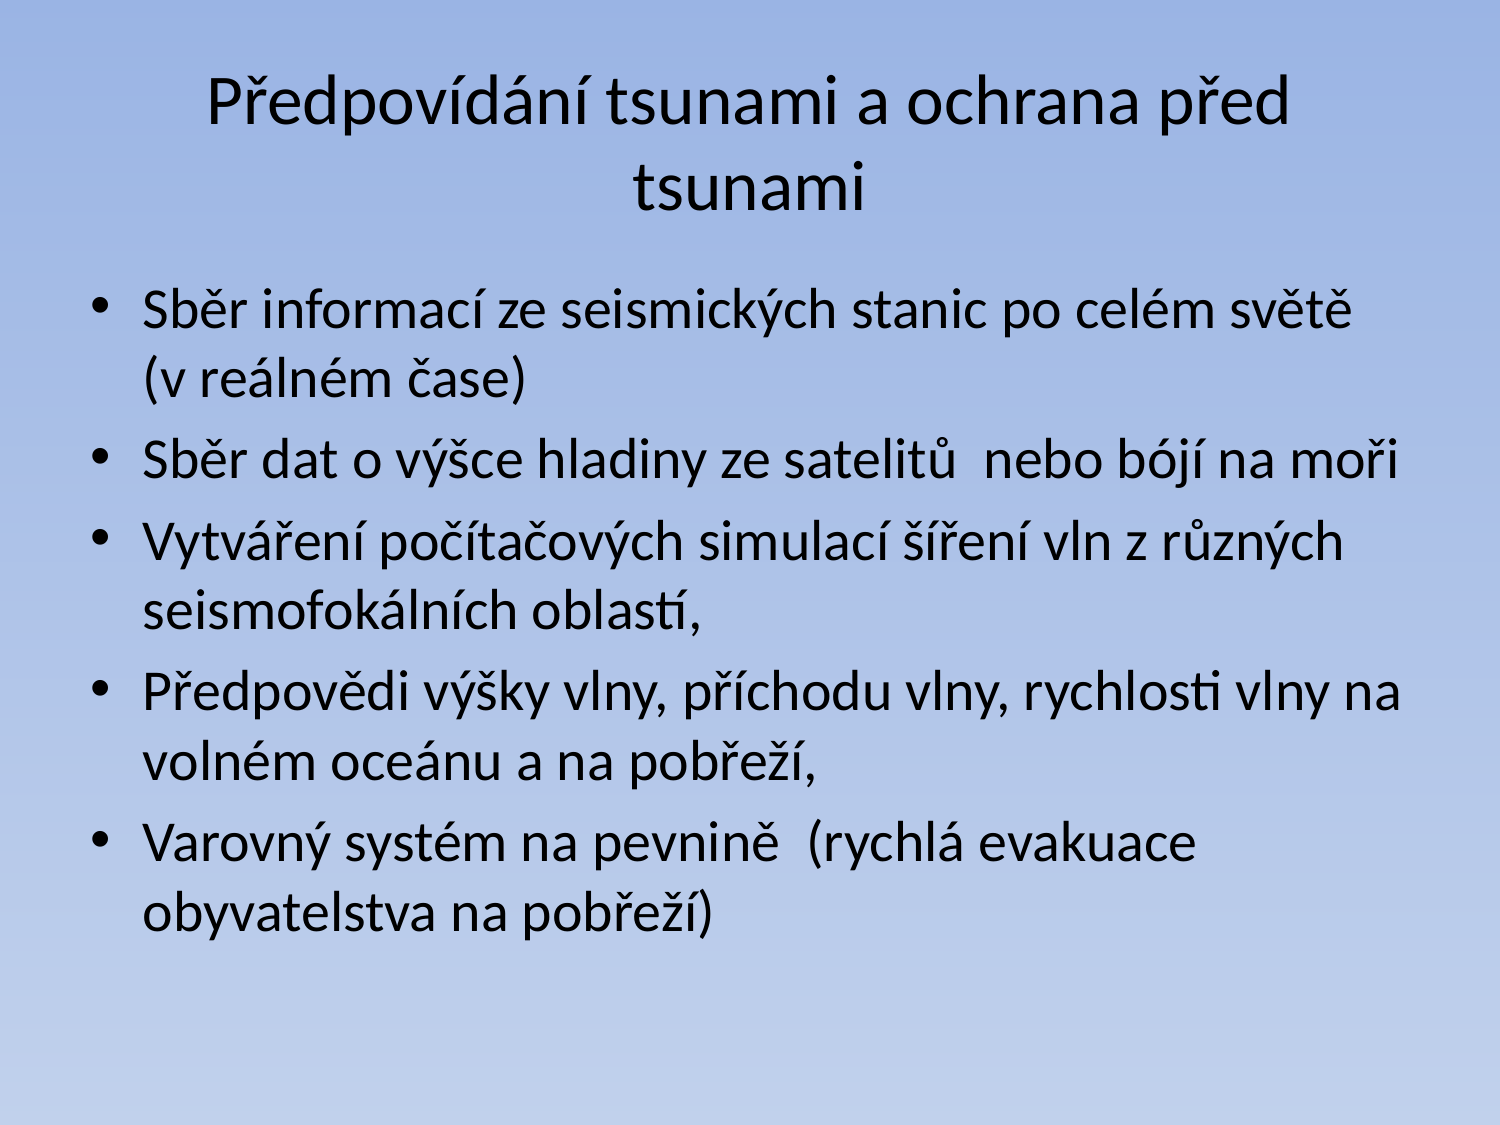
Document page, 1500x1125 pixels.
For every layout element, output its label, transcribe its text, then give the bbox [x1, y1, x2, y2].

list Sběr informací ze seismických stanic po celém světě (v reálném čase) Sběr dat o výšce hladiny ze satelitů nebo bójí na moři Vytváření počítačových simulací šíření vln z různých seismofokálních oblastí, Předpovědi výšky vlny, příchodu vlny, rychlosti vlny na volném oceánu a na pobřeží, Varovný systém na pevnině (rychlá evakuace obyvatelstva na pobřeží) [75, 262, 1425, 1005]
title Předpovídání tsunami a ochrana před tsunami [75, 45, 1425, 233]
